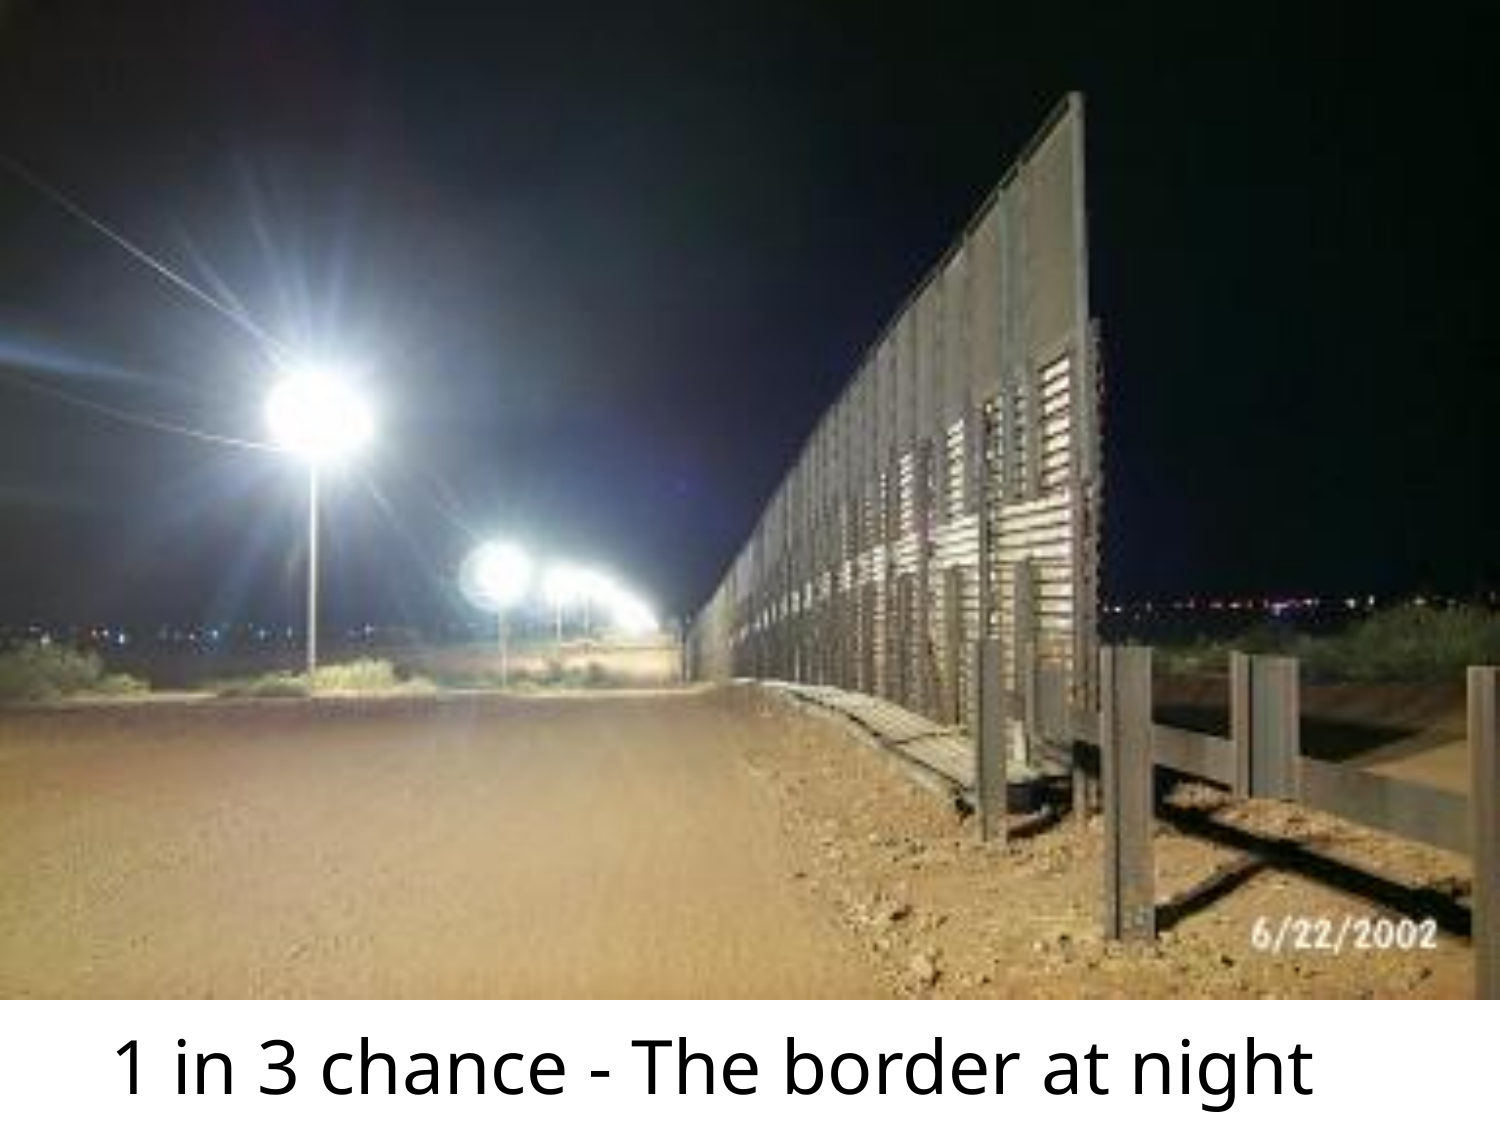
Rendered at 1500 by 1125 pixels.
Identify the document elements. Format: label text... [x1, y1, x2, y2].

text_box 1 in 3 chance - The border at night [63, 1012, 1363, 1118]
picture [0, 0, 1500, 1001]
